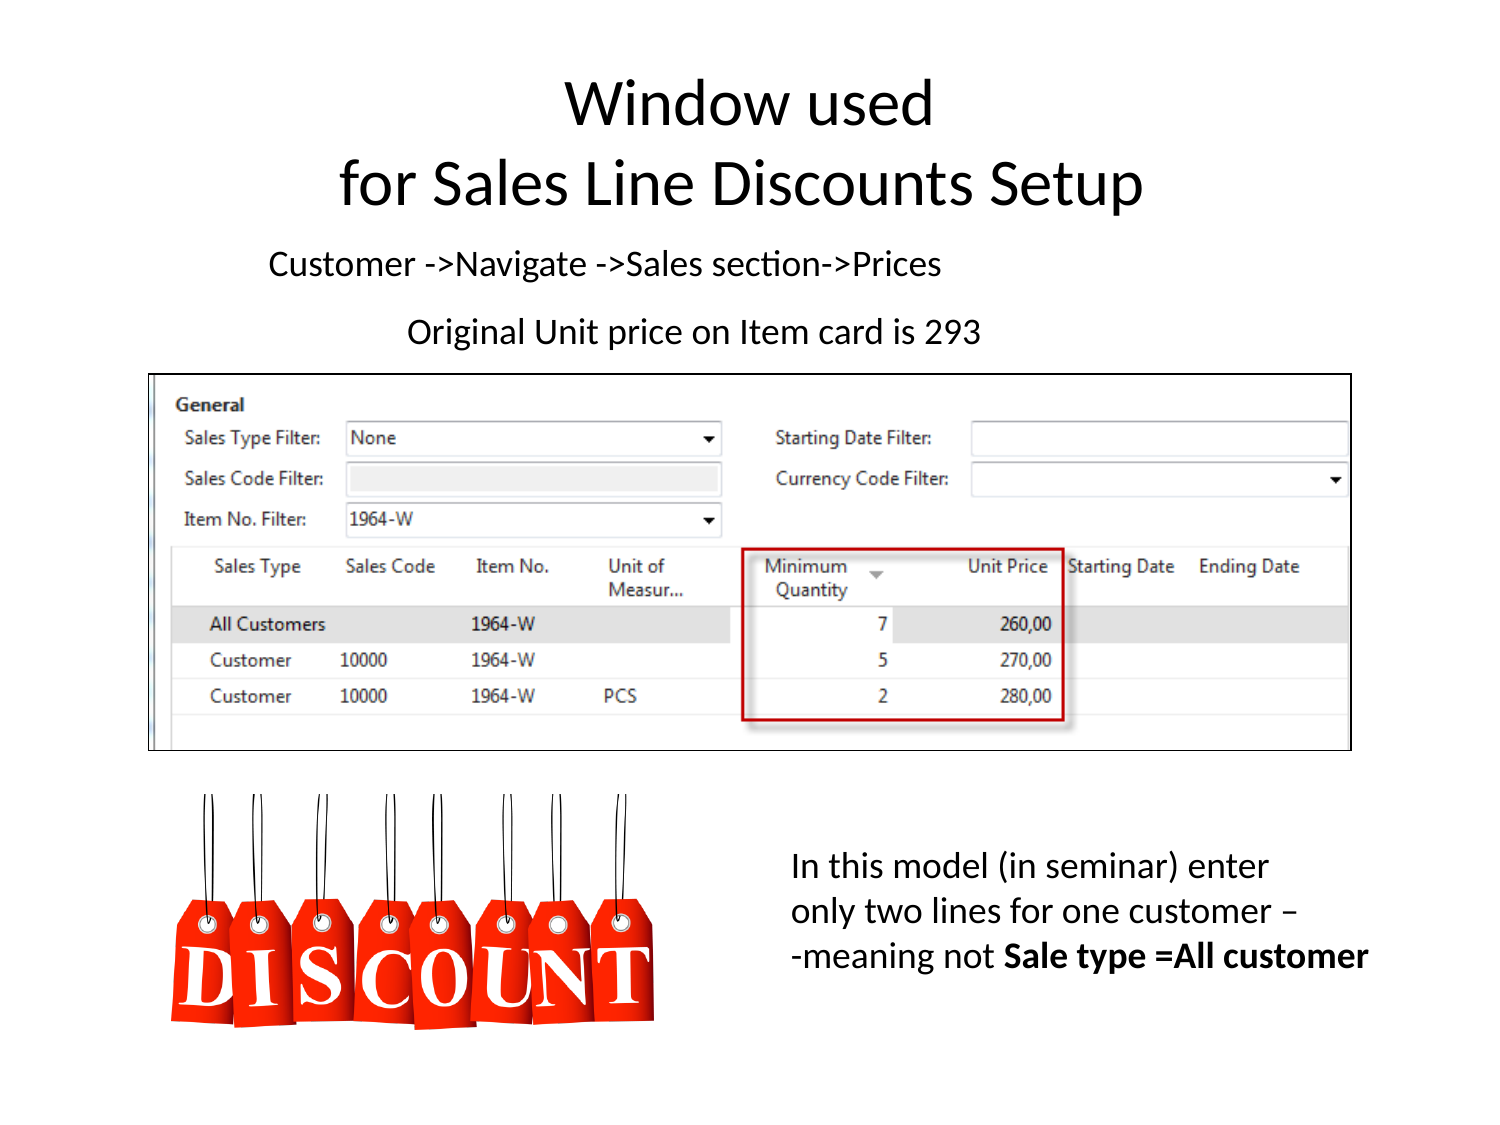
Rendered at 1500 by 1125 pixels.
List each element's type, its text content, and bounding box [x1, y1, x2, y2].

text_box In this model (in seminar) enter only two lines for one customer – -meaning not Sale type =All customer [776, 834, 1394, 984]
picture [148, 374, 1351, 751]
picture [170, 794, 654, 1031]
title Window used for Sales Line Discounts Setup [75, 45, 1425, 233]
text_box Customer ->Navigate ->Sales section->Prices [253, 231, 1258, 292]
text_box Original Unit price on Item card is 293 [392, 299, 997, 360]
